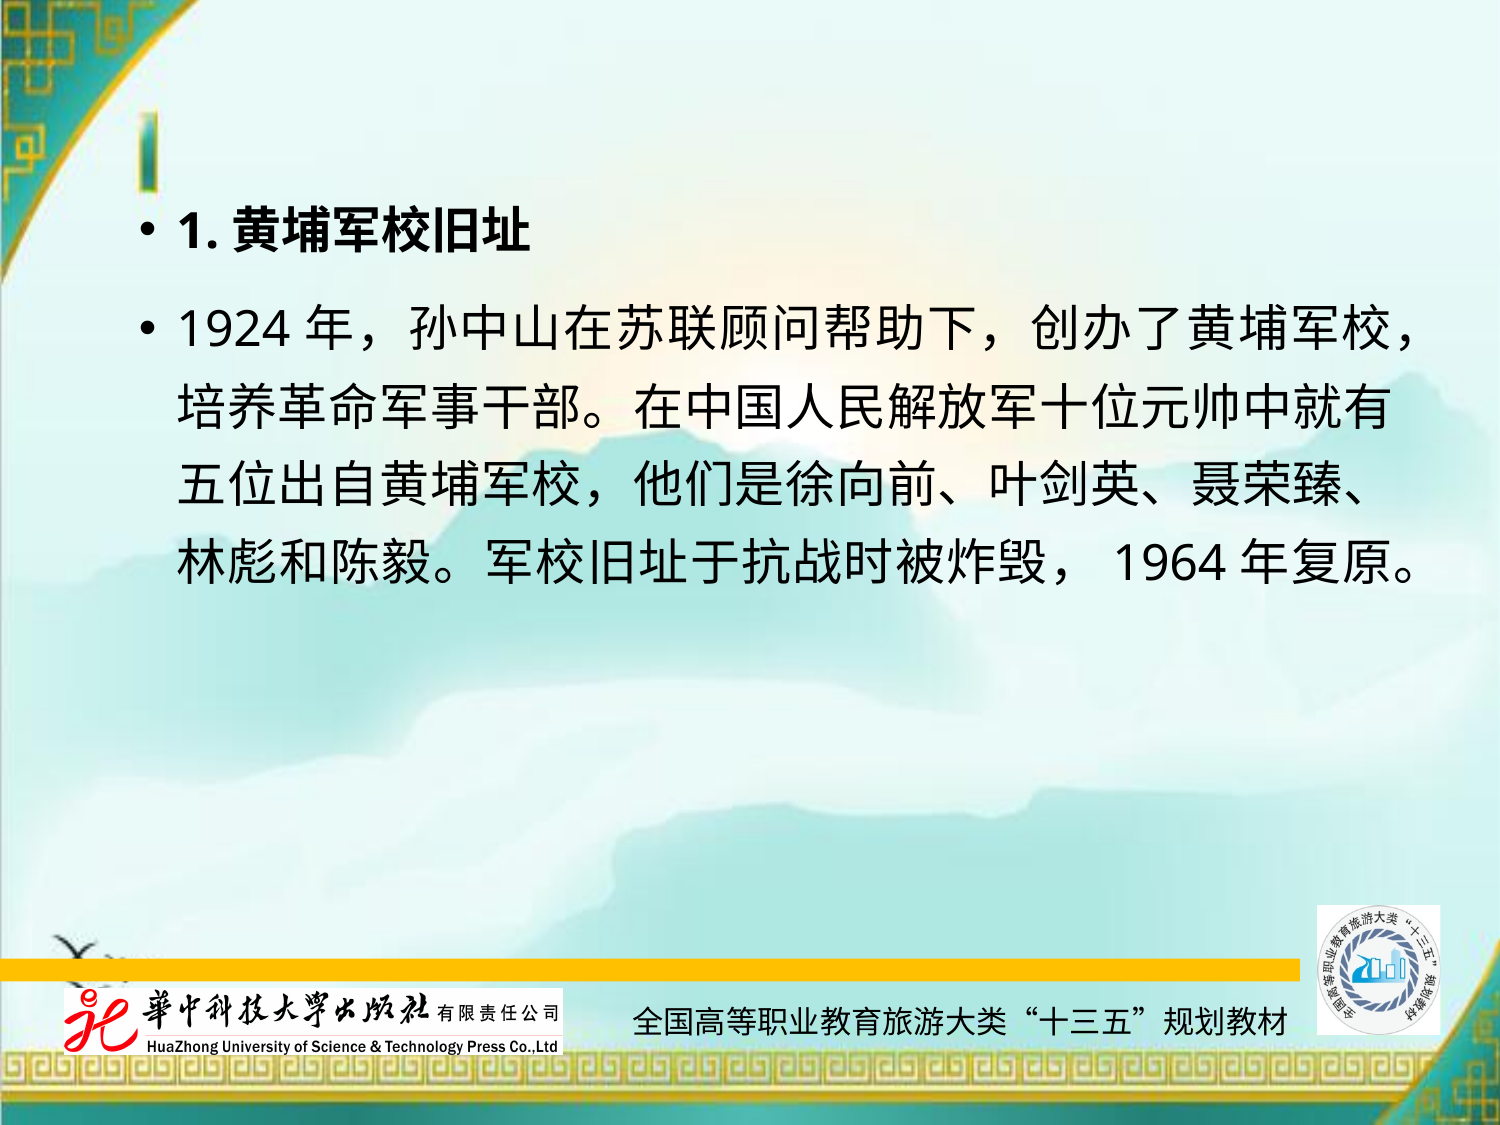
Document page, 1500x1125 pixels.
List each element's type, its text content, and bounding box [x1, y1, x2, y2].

picture [0, 0, 1500, 1125]
list 1.黄埔军校旧址 1924年，孙中山在苏联顾问帮助下，创办了黄埔军校，培养革命军事干部。在中国人民解放军十位元帅中就有五位出自黄埔军校，他们是徐向前、叶剑英、聂荣臻、林彪和陈毅。军校旧址于抗战时被炸毁，1964年复原。 [123, 172, 1409, 806]
